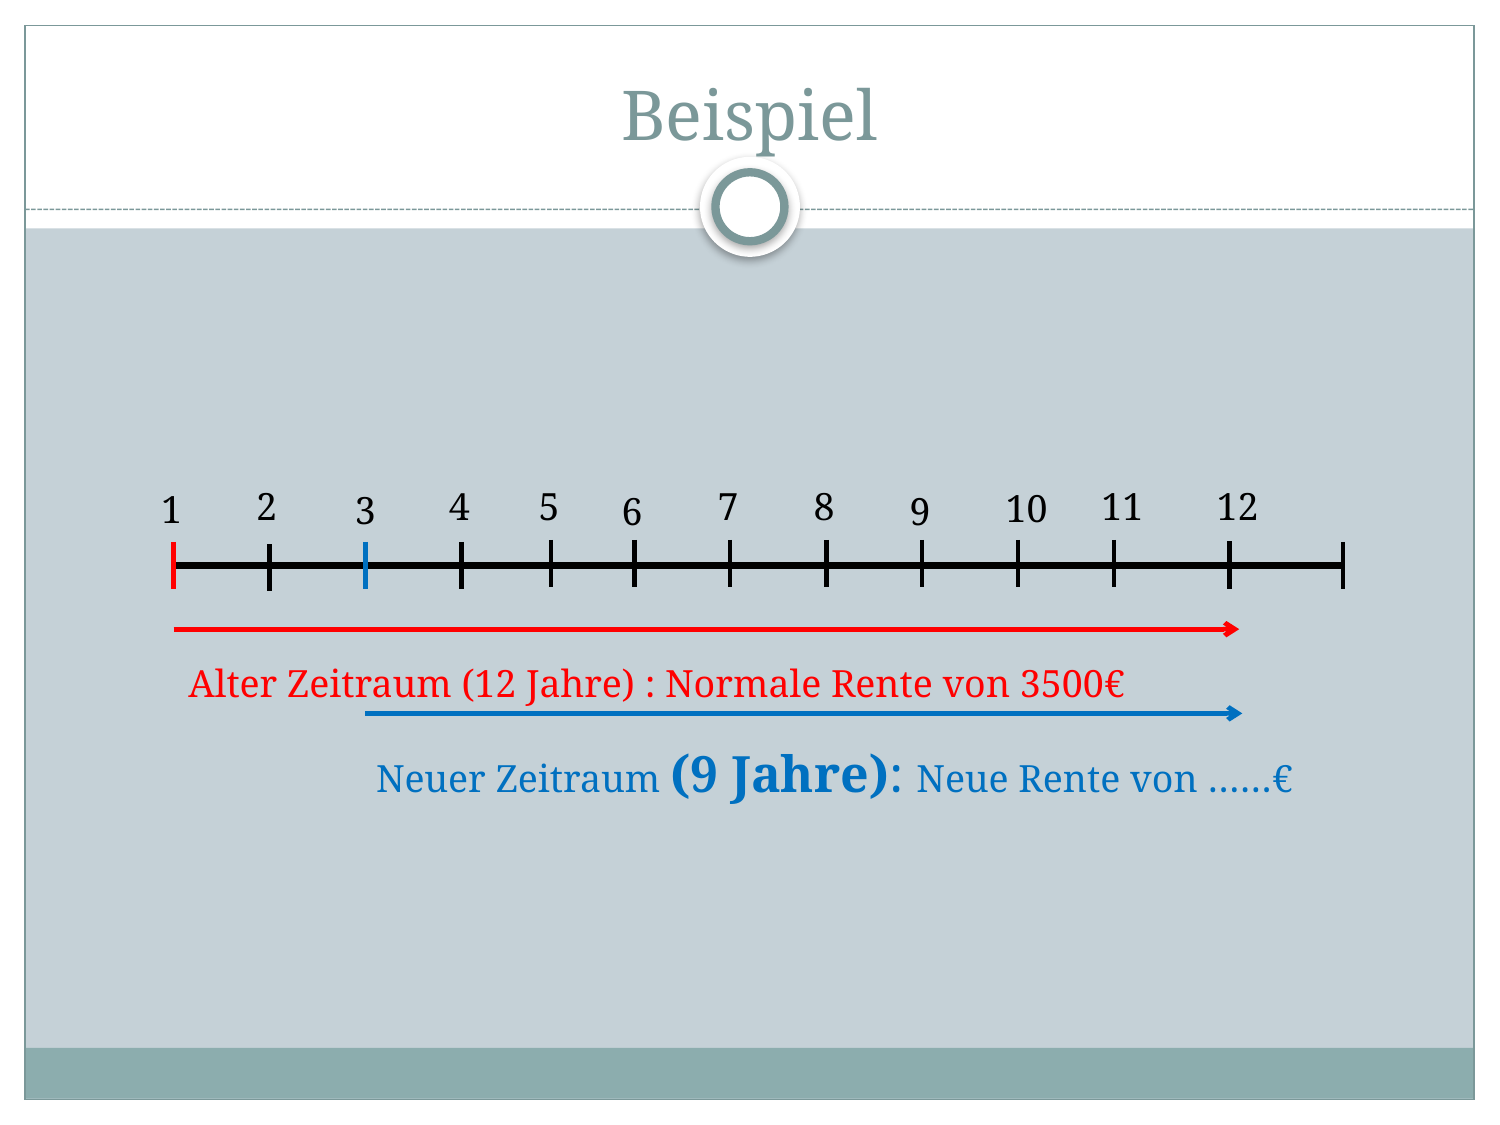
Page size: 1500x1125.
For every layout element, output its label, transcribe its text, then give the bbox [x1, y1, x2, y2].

text_box 4 [434, 475, 489, 536]
text_box Neuer Zeitraum (9 Jahre): Neue Rente von ……€ [361, 735, 1401, 811]
text_box 11 [1086, 475, 1159, 536]
text_box 1 [146, 478, 201, 538]
text_box 9 [894, 480, 950, 536]
text_box 5 [523, 475, 579, 536]
text_box 8 [798, 475, 854, 536]
text_box Alter Zeitraum (12 Jahre) : Normale Rente von 3500€ [173, 652, 1213, 713]
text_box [173, 539, 1344, 592]
title Beispiel [49, 37, 1450, 162]
text_box 6 [606, 480, 662, 536]
text_box 10 [990, 477, 1064, 536]
text_box 3 [339, 479, 395, 536]
text_box 7 [702, 475, 758, 536]
text_box 12 [1201, 475, 1277, 536]
text_box 2 [241, 475, 297, 536]
